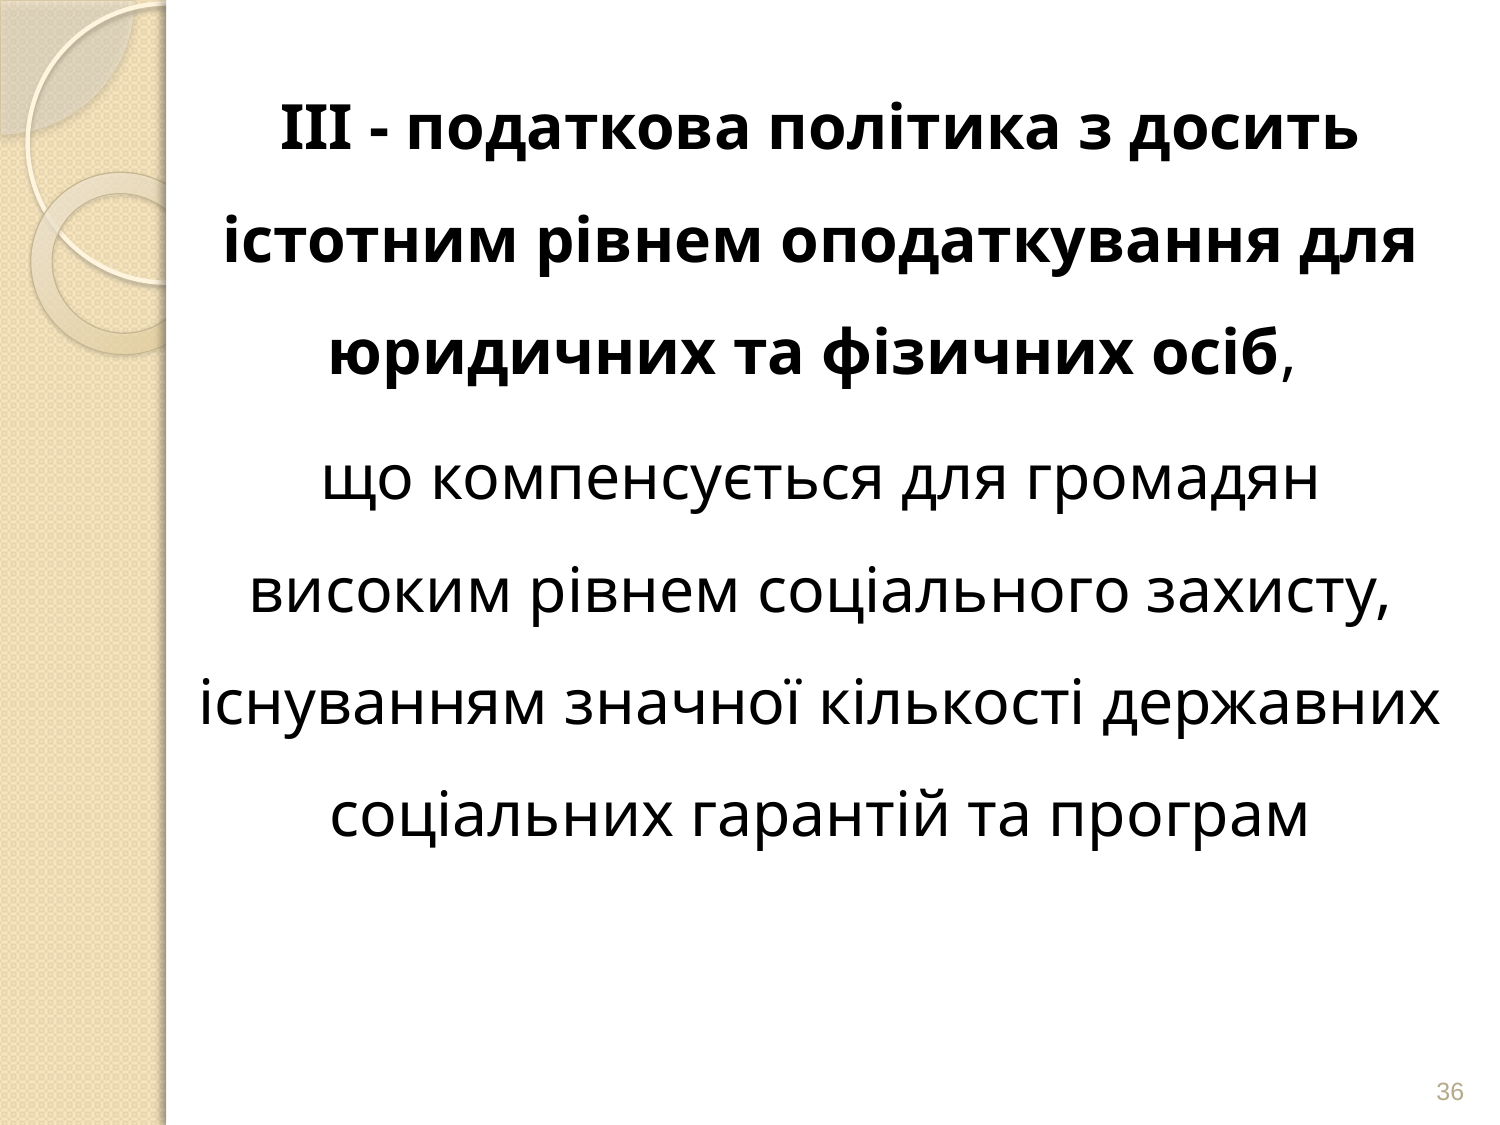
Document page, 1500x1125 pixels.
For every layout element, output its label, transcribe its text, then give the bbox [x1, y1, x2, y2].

list ІІІ - податкова політика з досить істотним рівнем оподаткування для юридичних та фізичних осіб, що компенсується для громадян високим рівнем соціального захисту, існуванням значної кількості державних соціальних гарантій та програм [171, 42, 1471, 1083]
slide_number 36 [1413, 1034, 1488, 1113]
